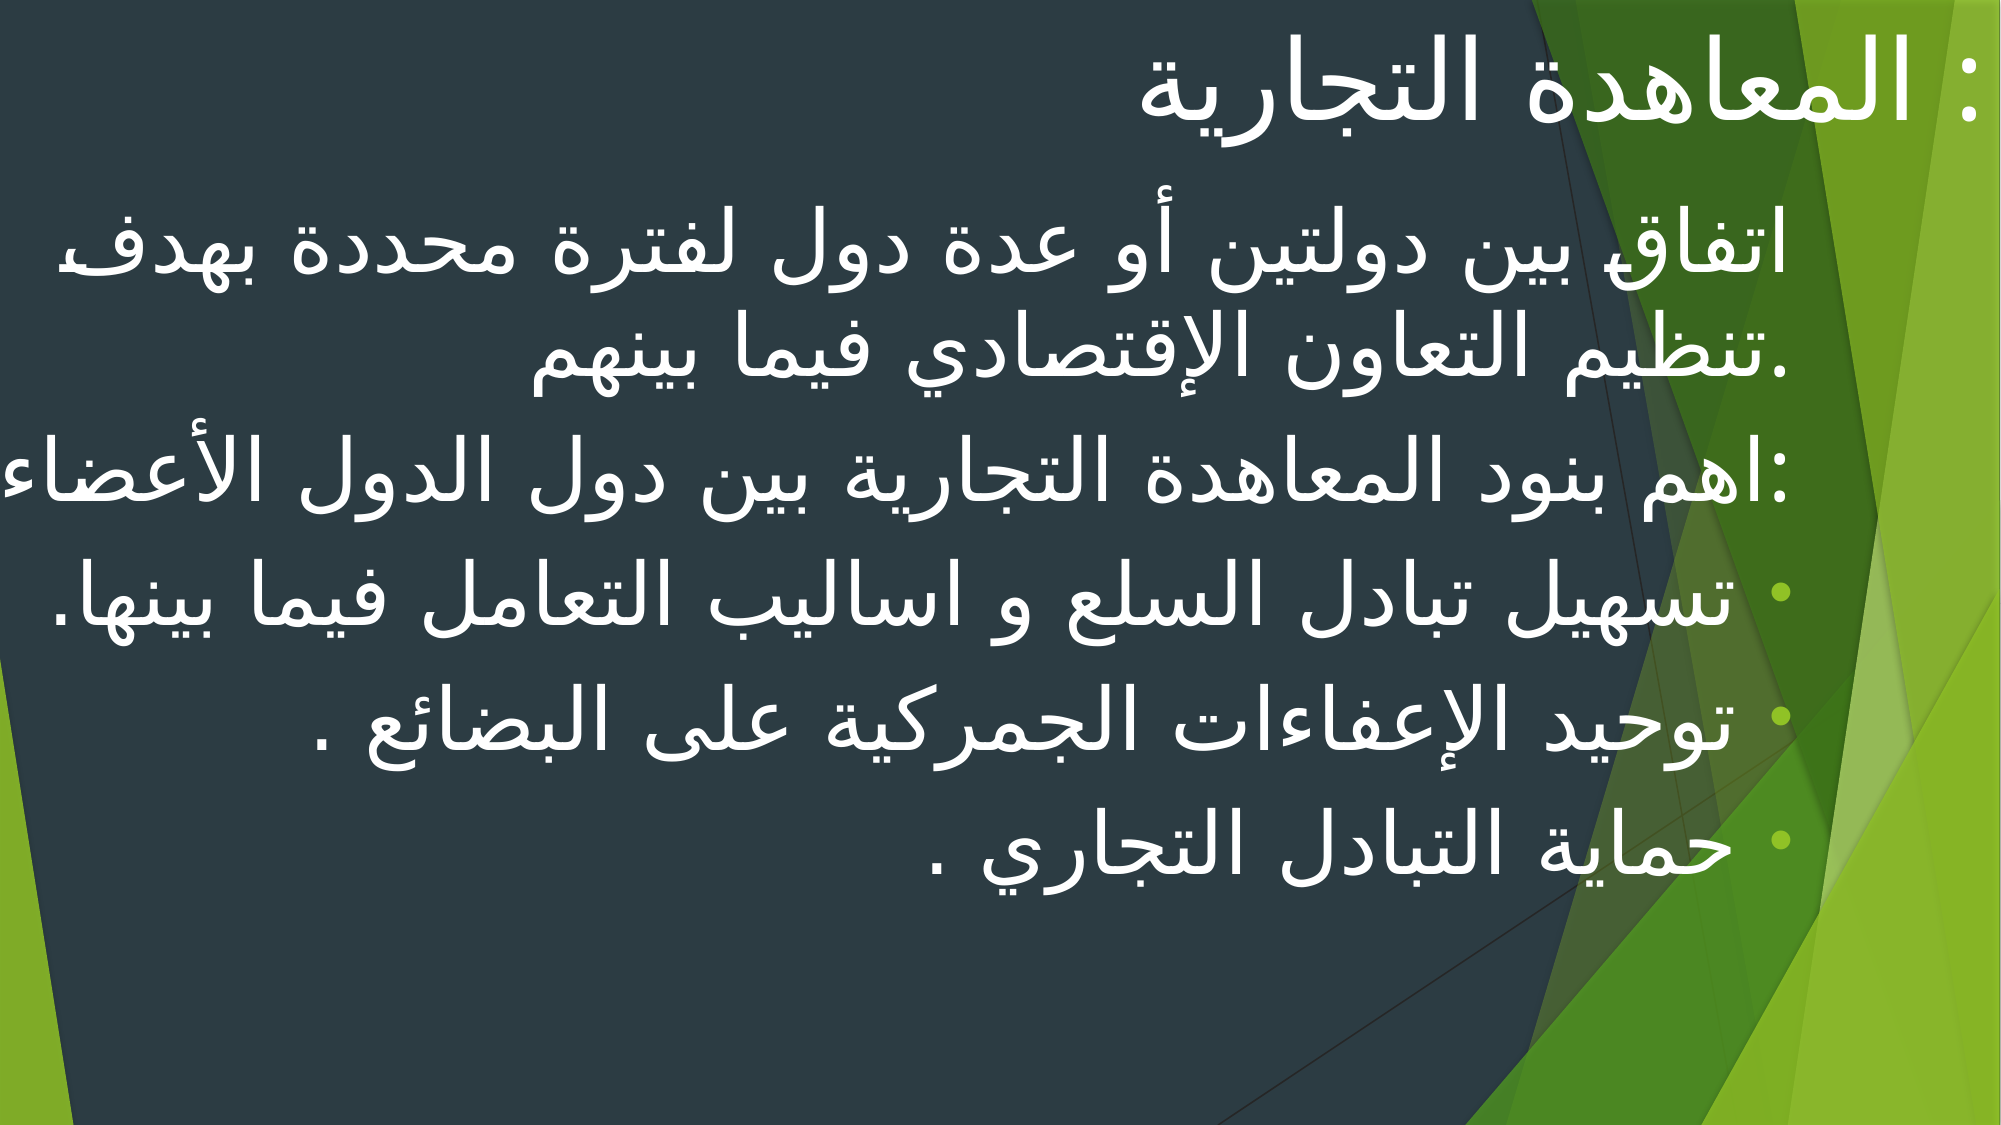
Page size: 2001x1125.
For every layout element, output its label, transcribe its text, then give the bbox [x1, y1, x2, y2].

list اتفاق بين دولتين أو عدة دول لفترة محددة بهدف تنظيم التعاون الإقتصادي فيما بينهم. اهم بنود المعاهدة التجارية بين دول الدول الأعضاء: تسهيل تبادل السلع و اساليب التعامل فيما بينها. توحيد الإعفاءات الجمركية على البضائع . حماية التبادل التجاري . [0, 177, 1807, 992]
title المعاهدة التجارية : [589, 0, 2000, 217]
